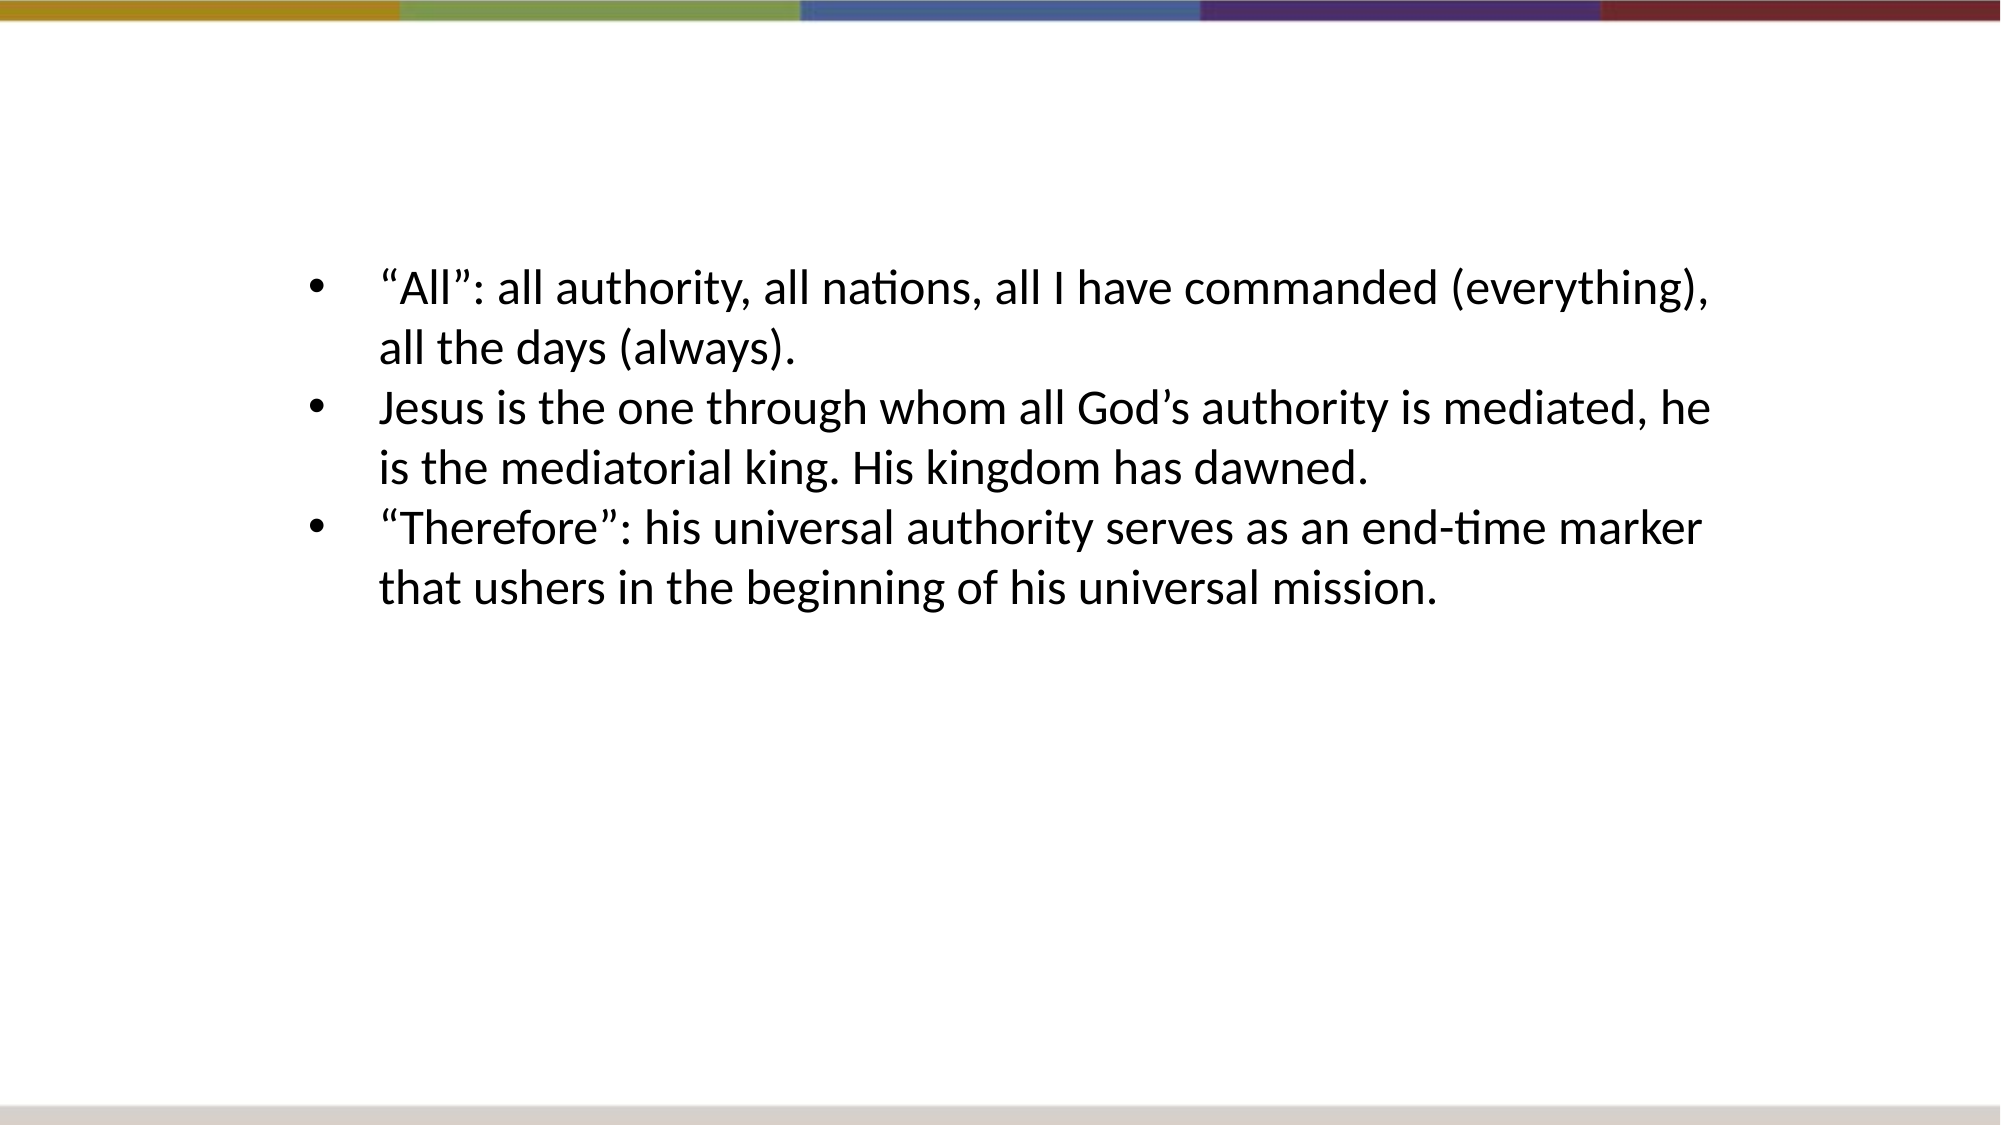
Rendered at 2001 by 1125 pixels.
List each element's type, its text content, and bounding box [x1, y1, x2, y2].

picture [0, 0, 2001, 1125]
text_box “All”: all authority, all nations, all I have commanded (everything), all the days (always). Jesus is the one through whom all God’s authority is mediated, he is the mediatorial king. His kingdom has dawned. “Therefore”: his universal authority serves as an end-time marker that ushers in the beginning of his universal mission. [237, 247, 1728, 683]
